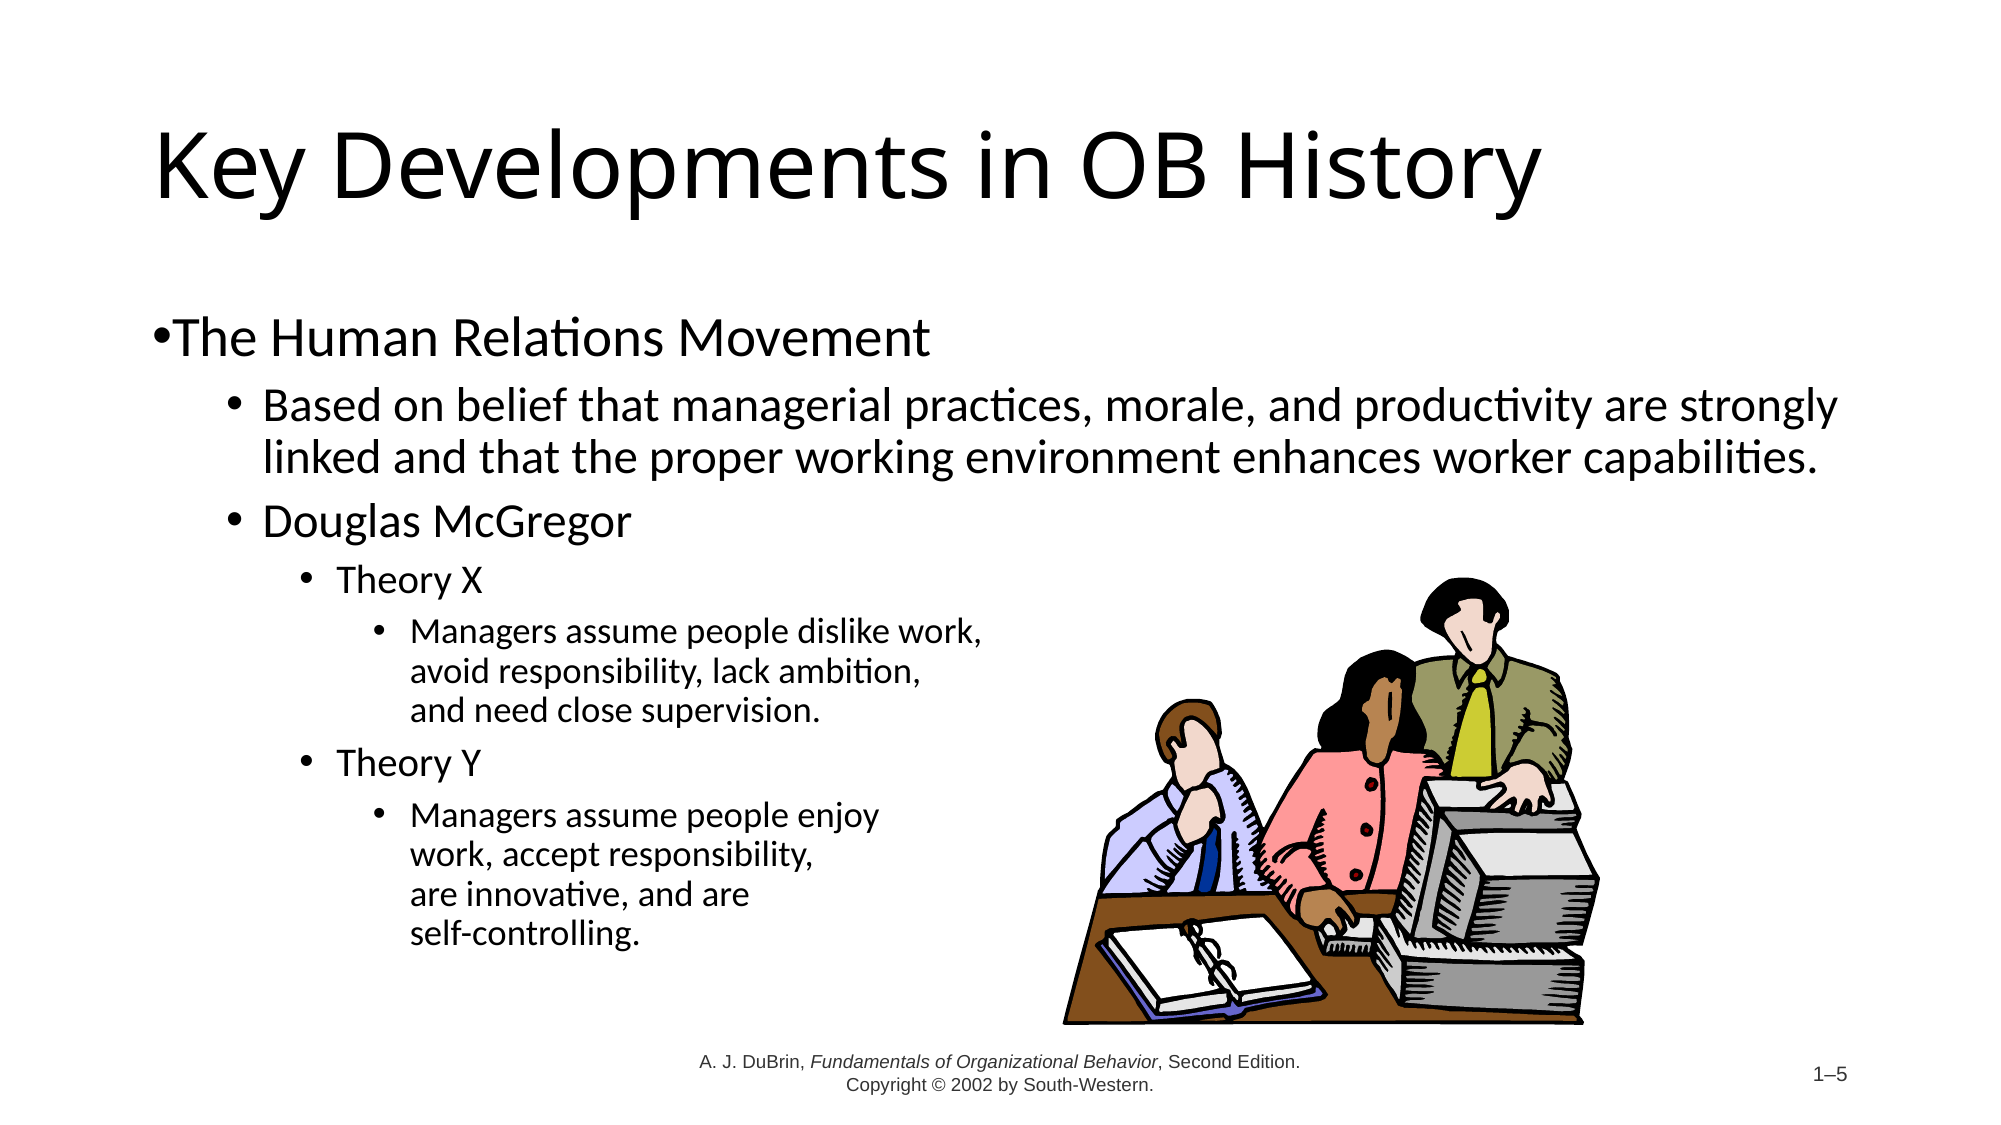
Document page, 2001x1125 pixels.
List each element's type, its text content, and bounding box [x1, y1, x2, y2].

list The Human Relations Movement Based on belief that managerial practices, morale, and productivity are strongly linked and that the proper working environment enhances worker capabilities. Douglas McGregor Theory X Managers assume people dislike work, avoid responsibility, lack ambition, and need close supervision. Theory Y Managers assume people enjoy work, accept responsibility, are innovative, and are self-controlling. [137, 299, 1863, 1014]
picture [1062, 574, 1600, 1025]
footer A. J. DuBrin, Fundamentals of Organizational Behavior, Second Edition. Copyright © 2002 by South-Western. [662, 1042, 1338, 1103]
slide_number 1–5 [1412, 1042, 1863, 1103]
title Key Developments in OB History [137, 59, 1863, 278]
